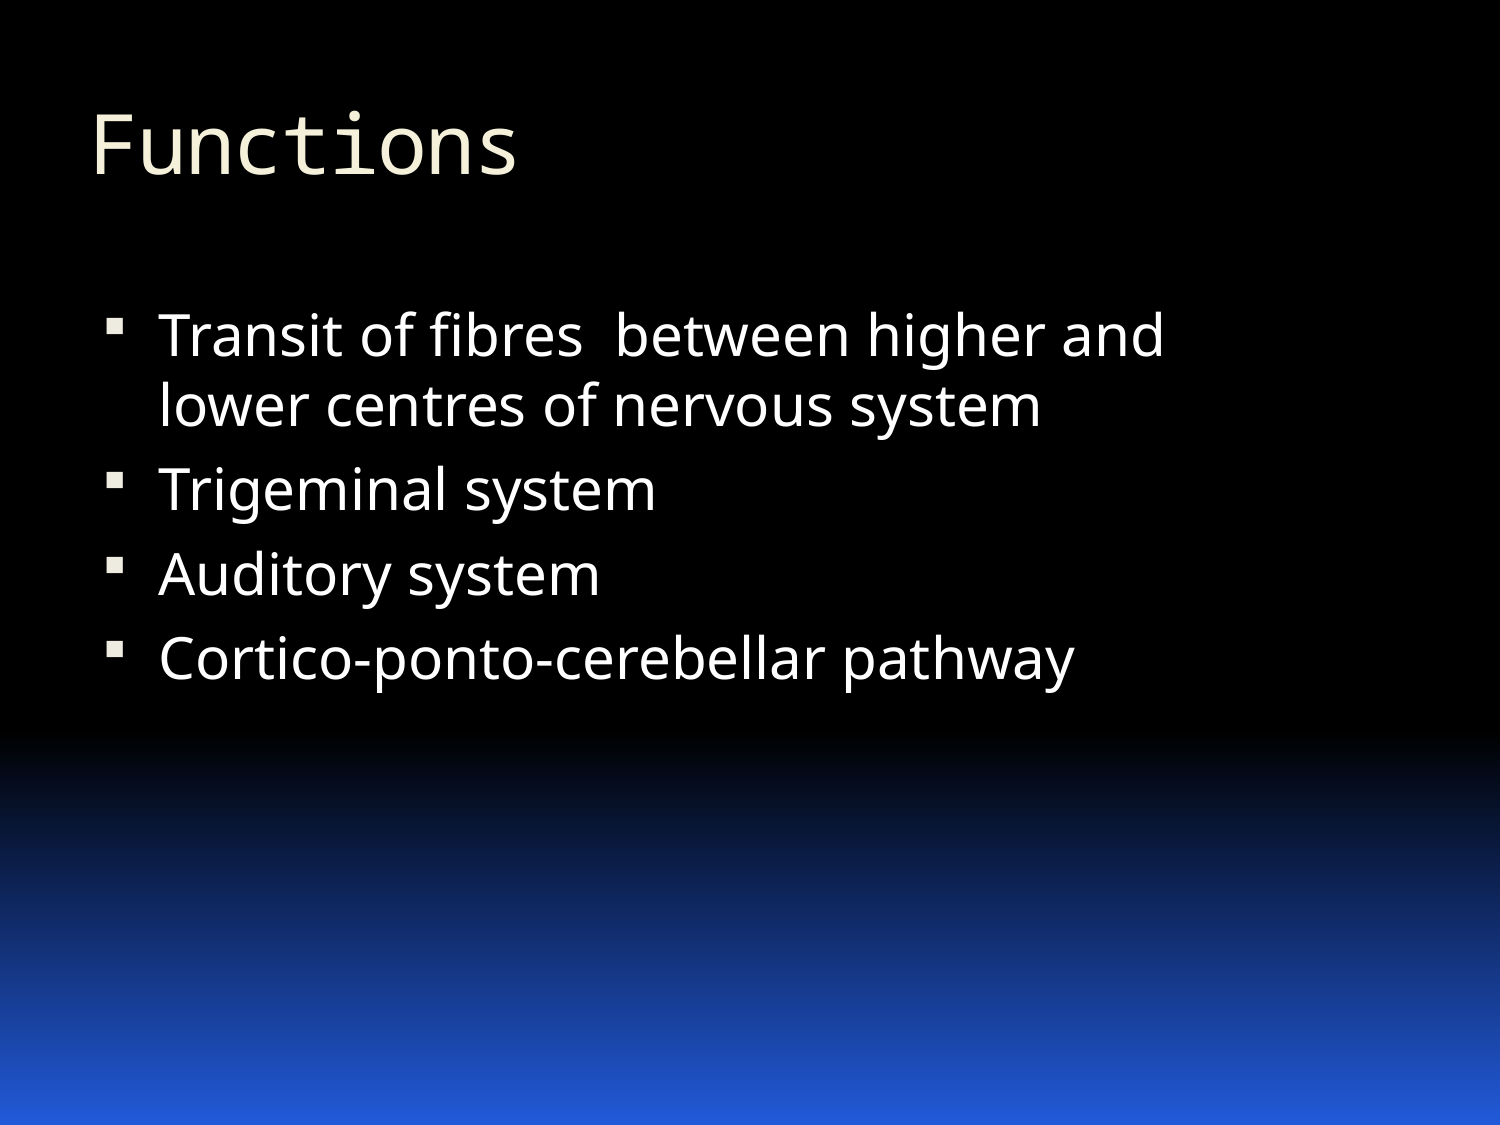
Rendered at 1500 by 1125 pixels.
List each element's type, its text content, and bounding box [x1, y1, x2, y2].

title Functions [75, 83, 1425, 234]
list Transit of fibres between higher and lower centres of nervous system Trigeminal system Auditory system Cortico-ponto-cerebellar pathway [76, 290, 1288, 1033]
